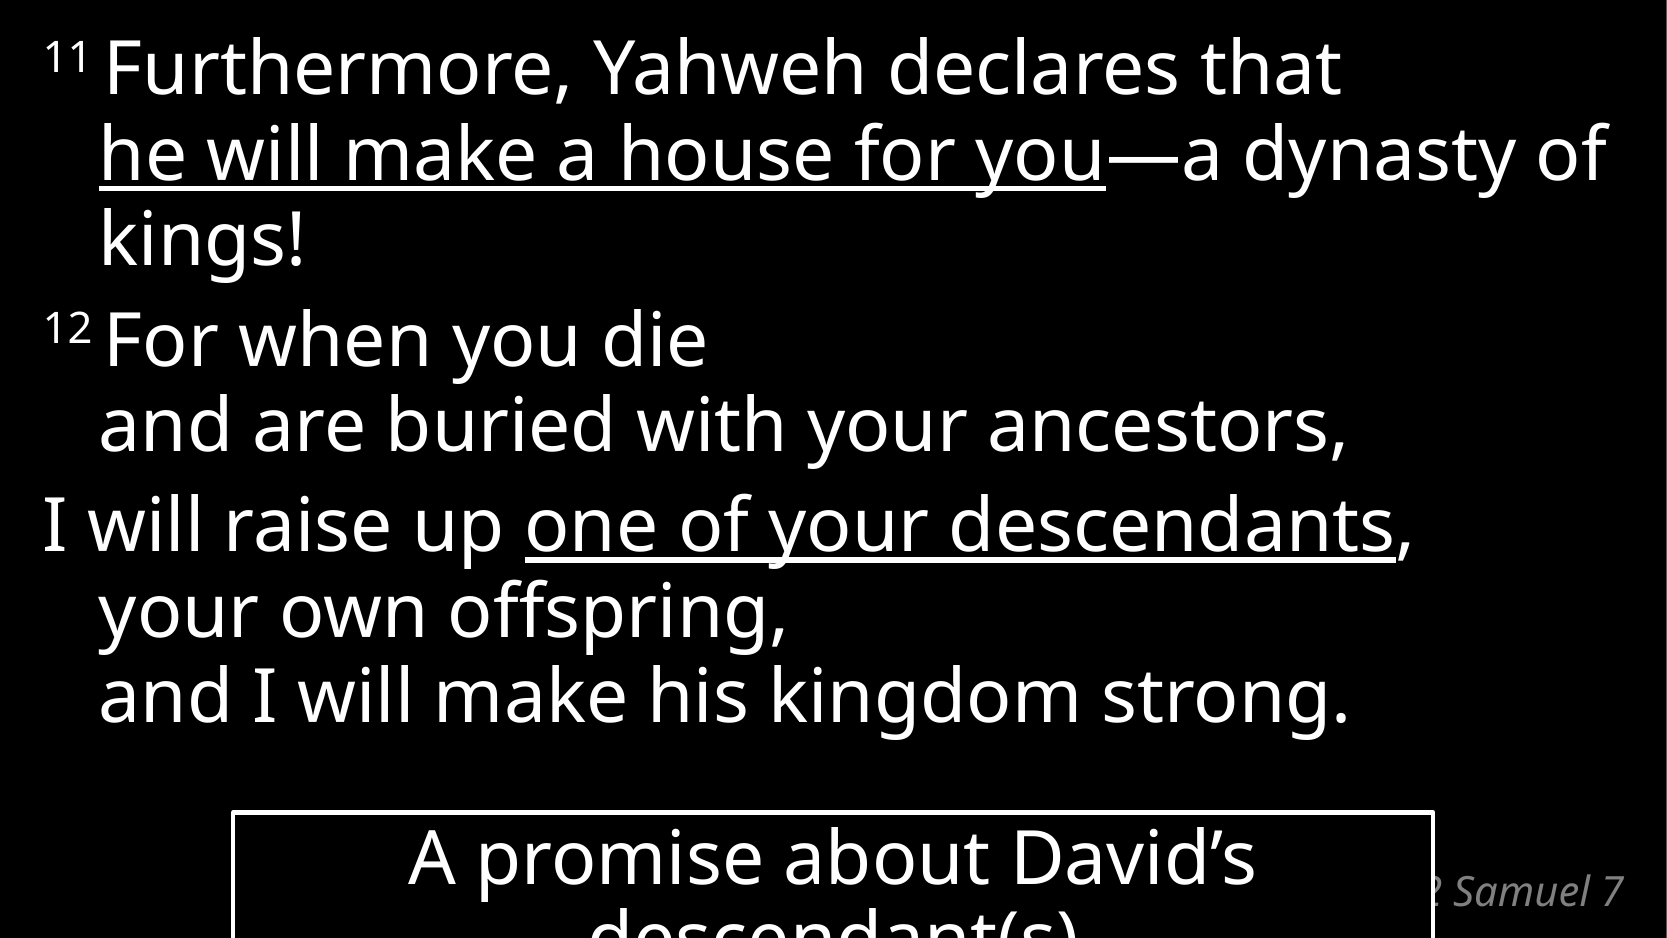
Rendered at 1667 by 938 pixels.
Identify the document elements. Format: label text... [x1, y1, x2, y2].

title 2 Samuel 7 [1434, 834, 1640, 923]
text_box A promise about David’s descendant(s) [233, 812, 1434, 938]
list 11 Furthermore, Yahweh declares that he will make a house for you—a dynasty of kings! 12 For when you die and are buried with your ancestors, I will raise up one of your descendants, your own offspring, and I will make his kingdom strong. [27, 18, 1640, 813]
